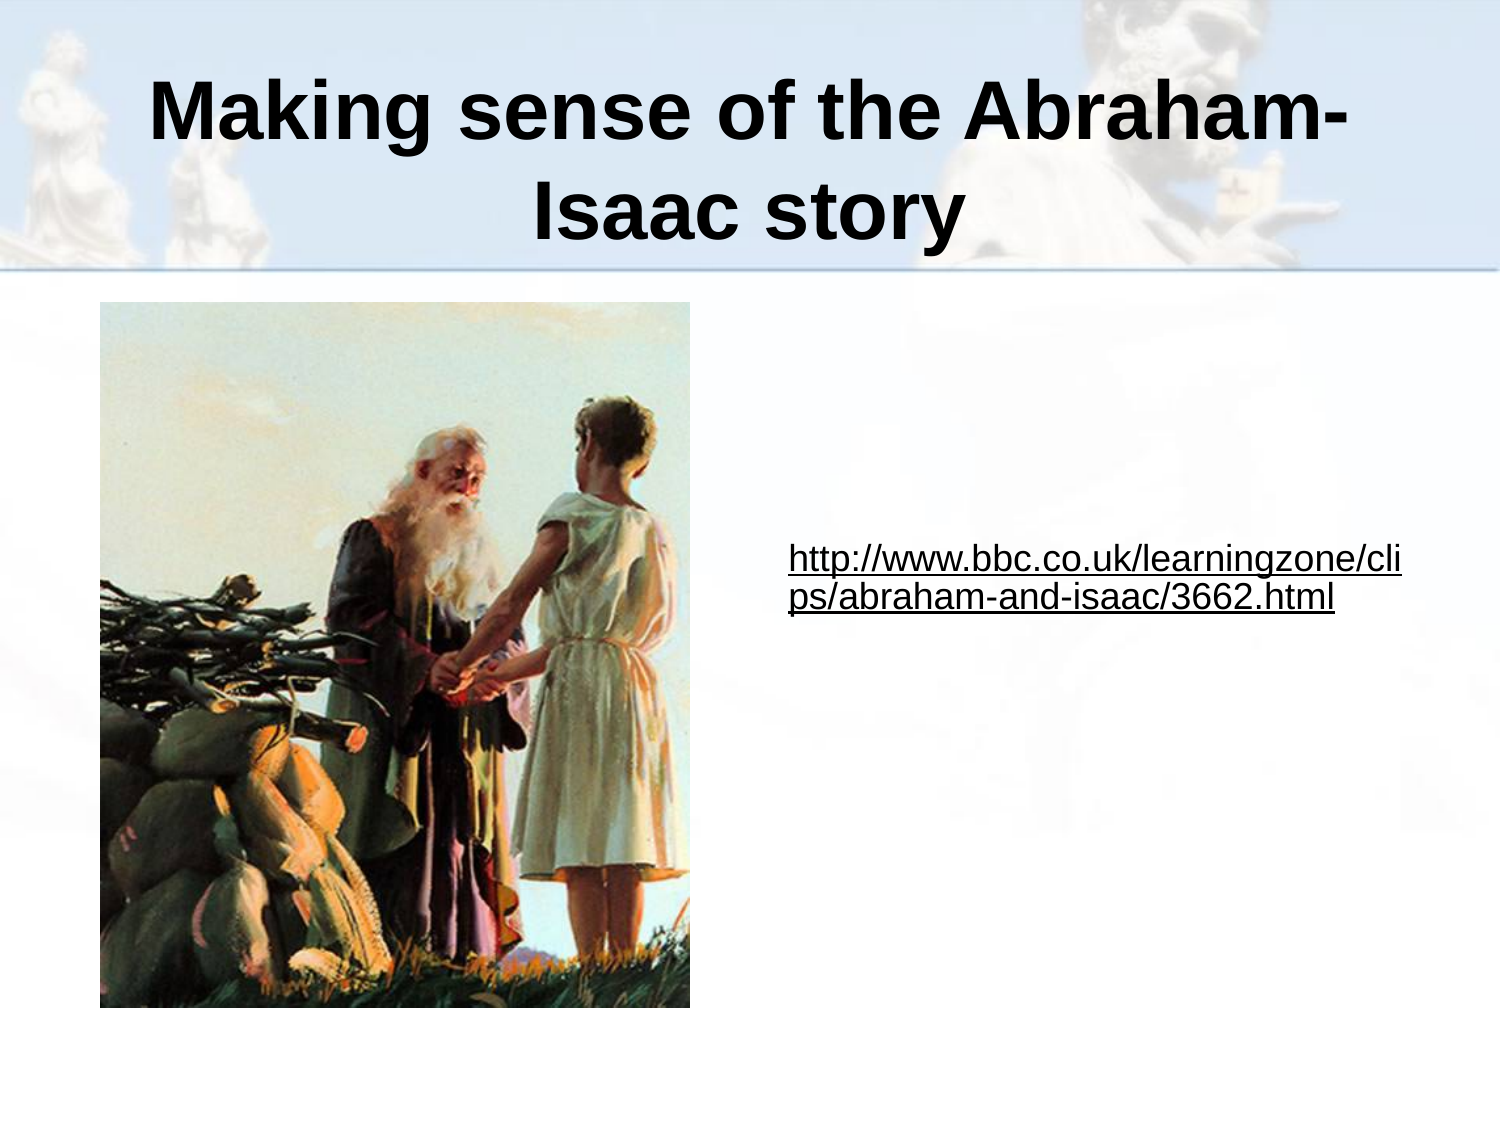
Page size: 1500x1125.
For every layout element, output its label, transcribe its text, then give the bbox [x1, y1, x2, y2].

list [99, 302, 691, 1008]
text_box http://www.bbc.co.uk/learningzone/clips/abraham-and-isaac/3662.html [773, 527, 1424, 632]
title Making sense of the Abraham-Isaac story [74, 62, 1426, 251]
picture [0, 0, 1500, 1125]
